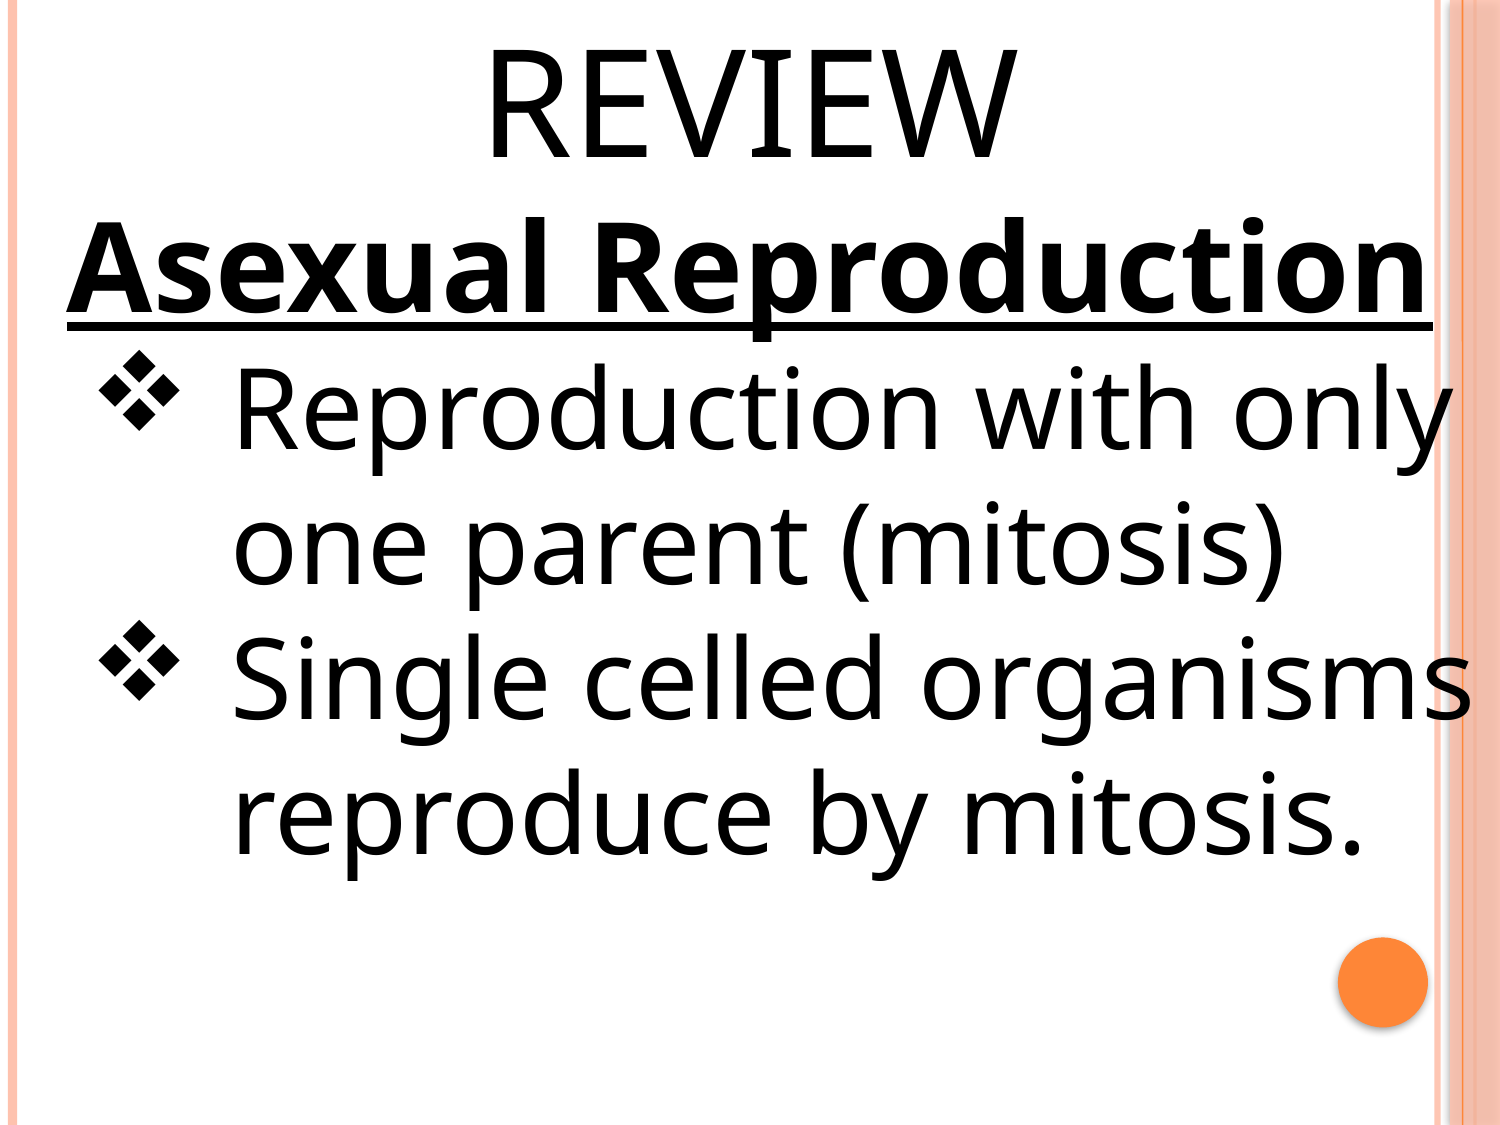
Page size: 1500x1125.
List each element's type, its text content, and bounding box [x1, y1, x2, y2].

text_box REVIEW Asexual Reproduction Reproduction with only one parent (mitosis) Single celled organisms reproduce by mitosis. [0, 0, 1500, 885]
